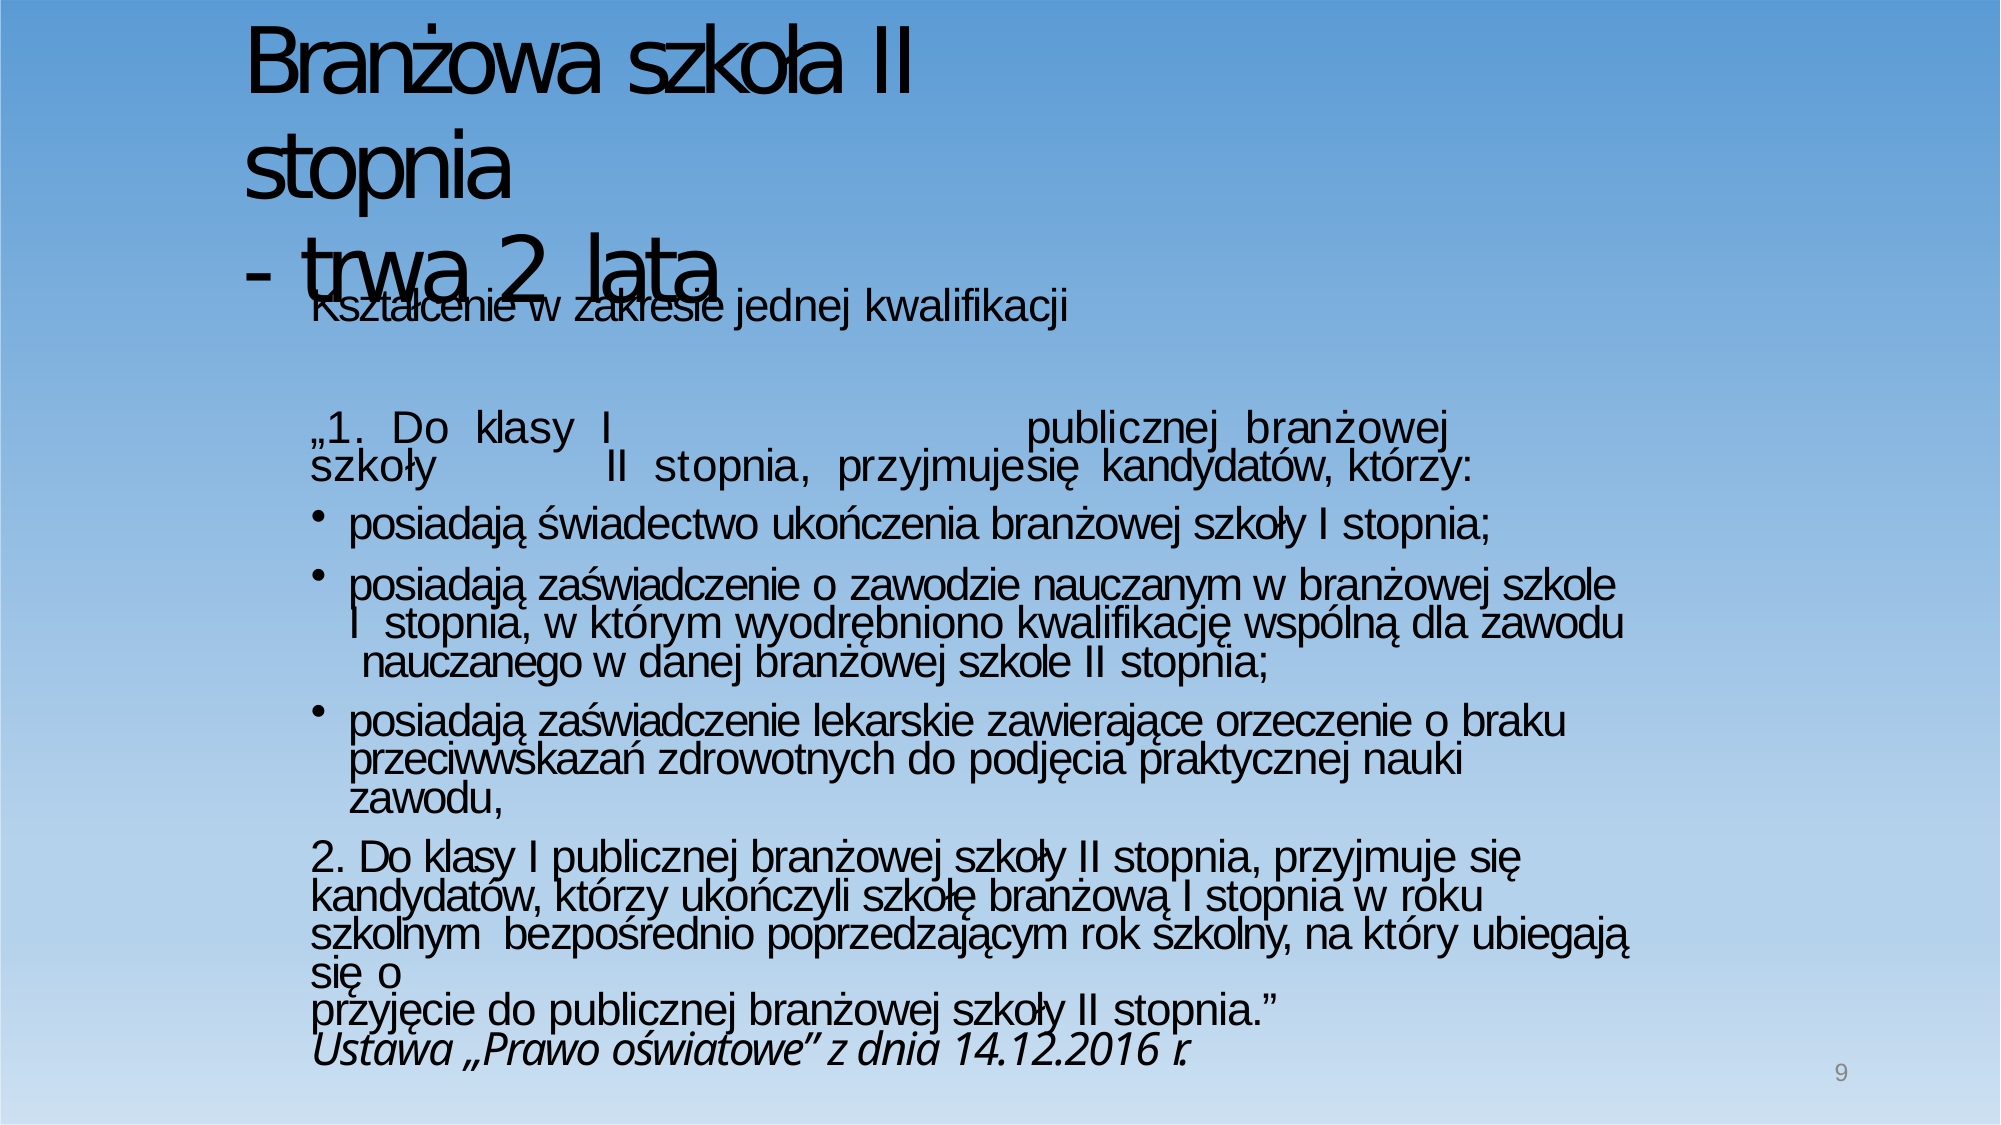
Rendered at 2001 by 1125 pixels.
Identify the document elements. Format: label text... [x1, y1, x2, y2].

title Branżowa szkoła II stopnia - trwa 2 lata [240, 5, 1185, 322]
text_box 9 [1832, 1054, 1850, 1087]
text_box Kształcenie w zakresie jednej kwalifikacji „1. Do klasy I publicznej branżowej szkoły II stopnia, przyjmuje się kandydatów, którzy: posiadają świadectwo ukończenia branżowej szkoły I stopnia; posiadają zaświadczenie o zawodzie nauczanym w branżowej szkole I stopnia, w którym wyodrębniono kwalifikację wspólną dla zawodu nauczanego w danej branżowej szkole II stopnia; posiadają zaświadczenie lekarskie zawierające orzeczenie o braku przeciwwskazań zdrowotnych do podjęcia praktycznej nauki zawodu, 2. Do klasy I publicznej branżowej szkoły II stopnia, przyjmuje się kandydatów, którzy ukończyli szkołę branżową I stopnia w roku szkolnym bezpośrednio poprzedzającym rok szkolny, na który ubiegają się o przyjęcie do publicznej branżowej szkoły II stopnia.” [308, 273, 1655, 1035]
picture [0, 0, 2000, 1125]
text_box Ustawa „Prawo oświatowe” z dnia 14.12.2016 r. [308, 1017, 1206, 1075]
